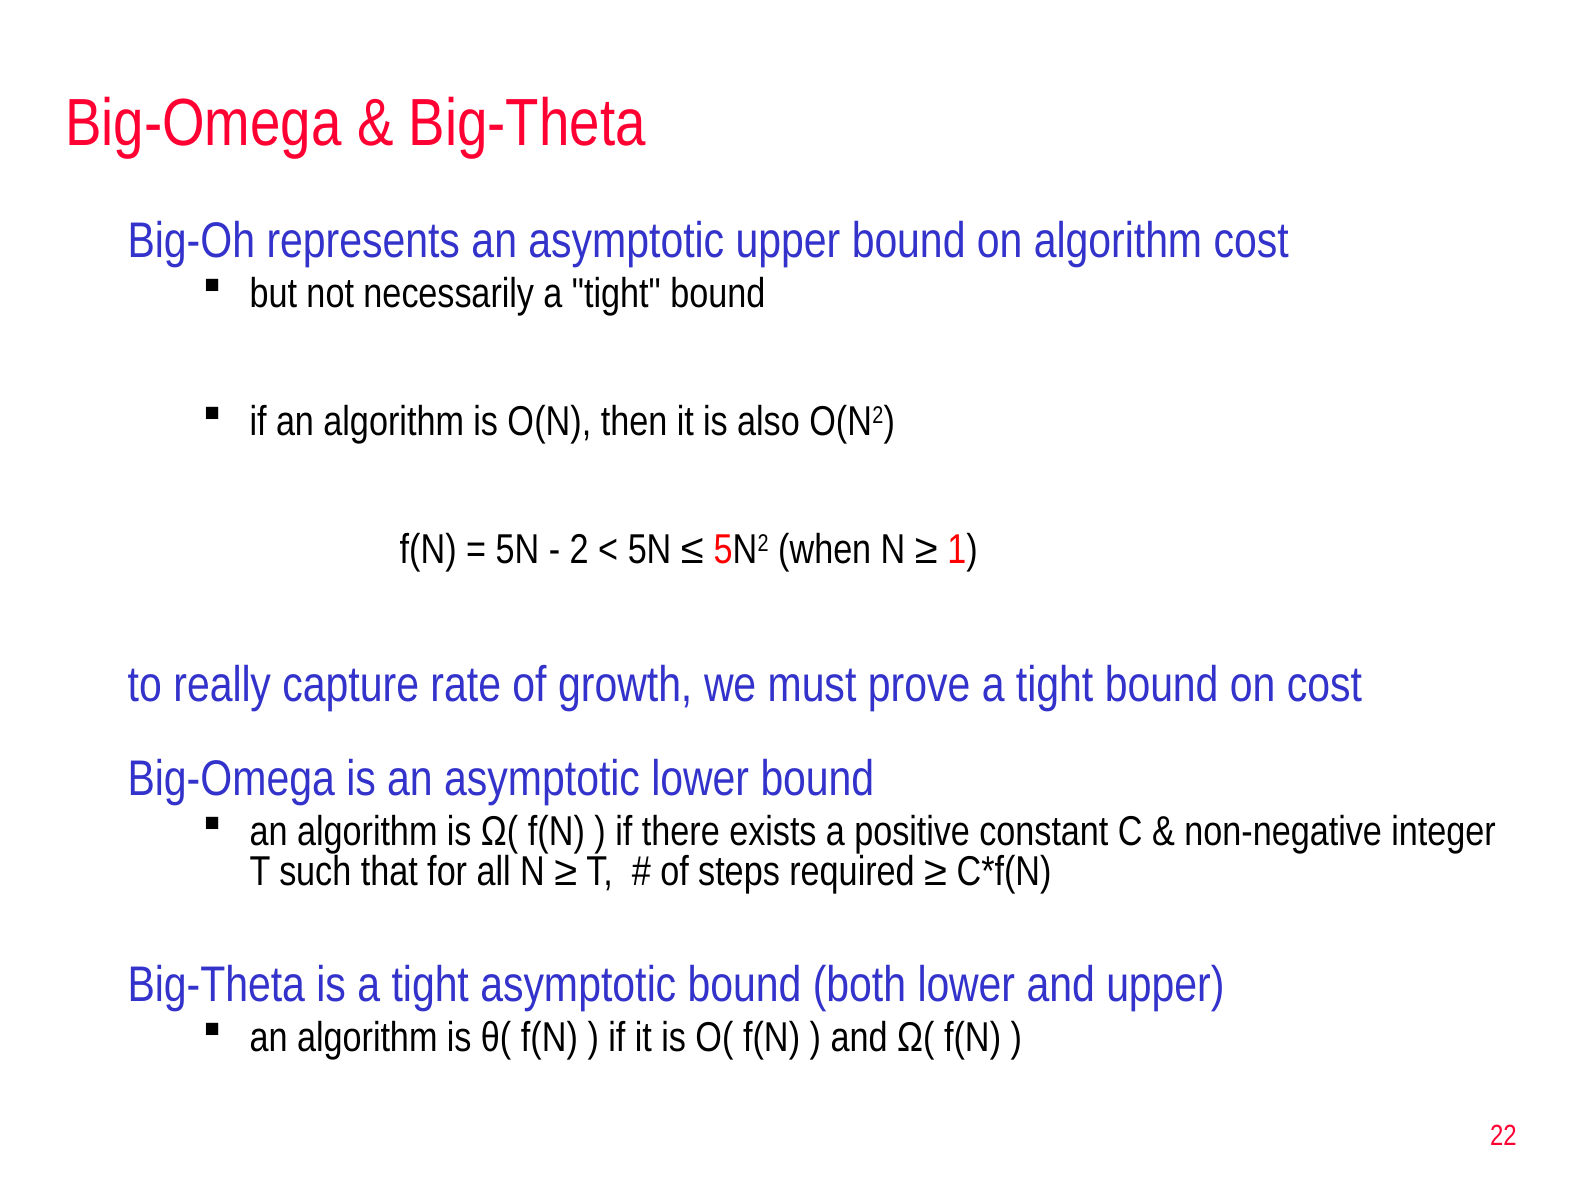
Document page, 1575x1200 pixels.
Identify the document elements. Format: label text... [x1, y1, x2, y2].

slide_number 22 [1203, 1092, 1532, 1174]
text_box Big-Omega is an asymptotic lower bound an algorithm is Ω( f(N) ) if there exists a positive constant C & non-negative integer T such that for all N ≥ T, # of steps required ≥ C*f(N) Big-Theta is a tight asymptotic bound (both lower and upper) an algorithm is θ( f(N) ) if it is O( f(N) ) and Ω( f(N) ) [112, 737, 1513, 1125]
list Big-Oh represents an asymptotic upper bound on algorithm cost but not necessarily a "tight" bound if an algorithm is O(N), then it is also O(N2) f(N) = 5N - 2 < 5N ≤ 5N2 (when N ≥ 1) to really capture rate of growth, we must prove a tight bound on cost [112, 200, 1513, 675]
title Big-Omega & Big-Theta [50, 62, 1538, 175]
